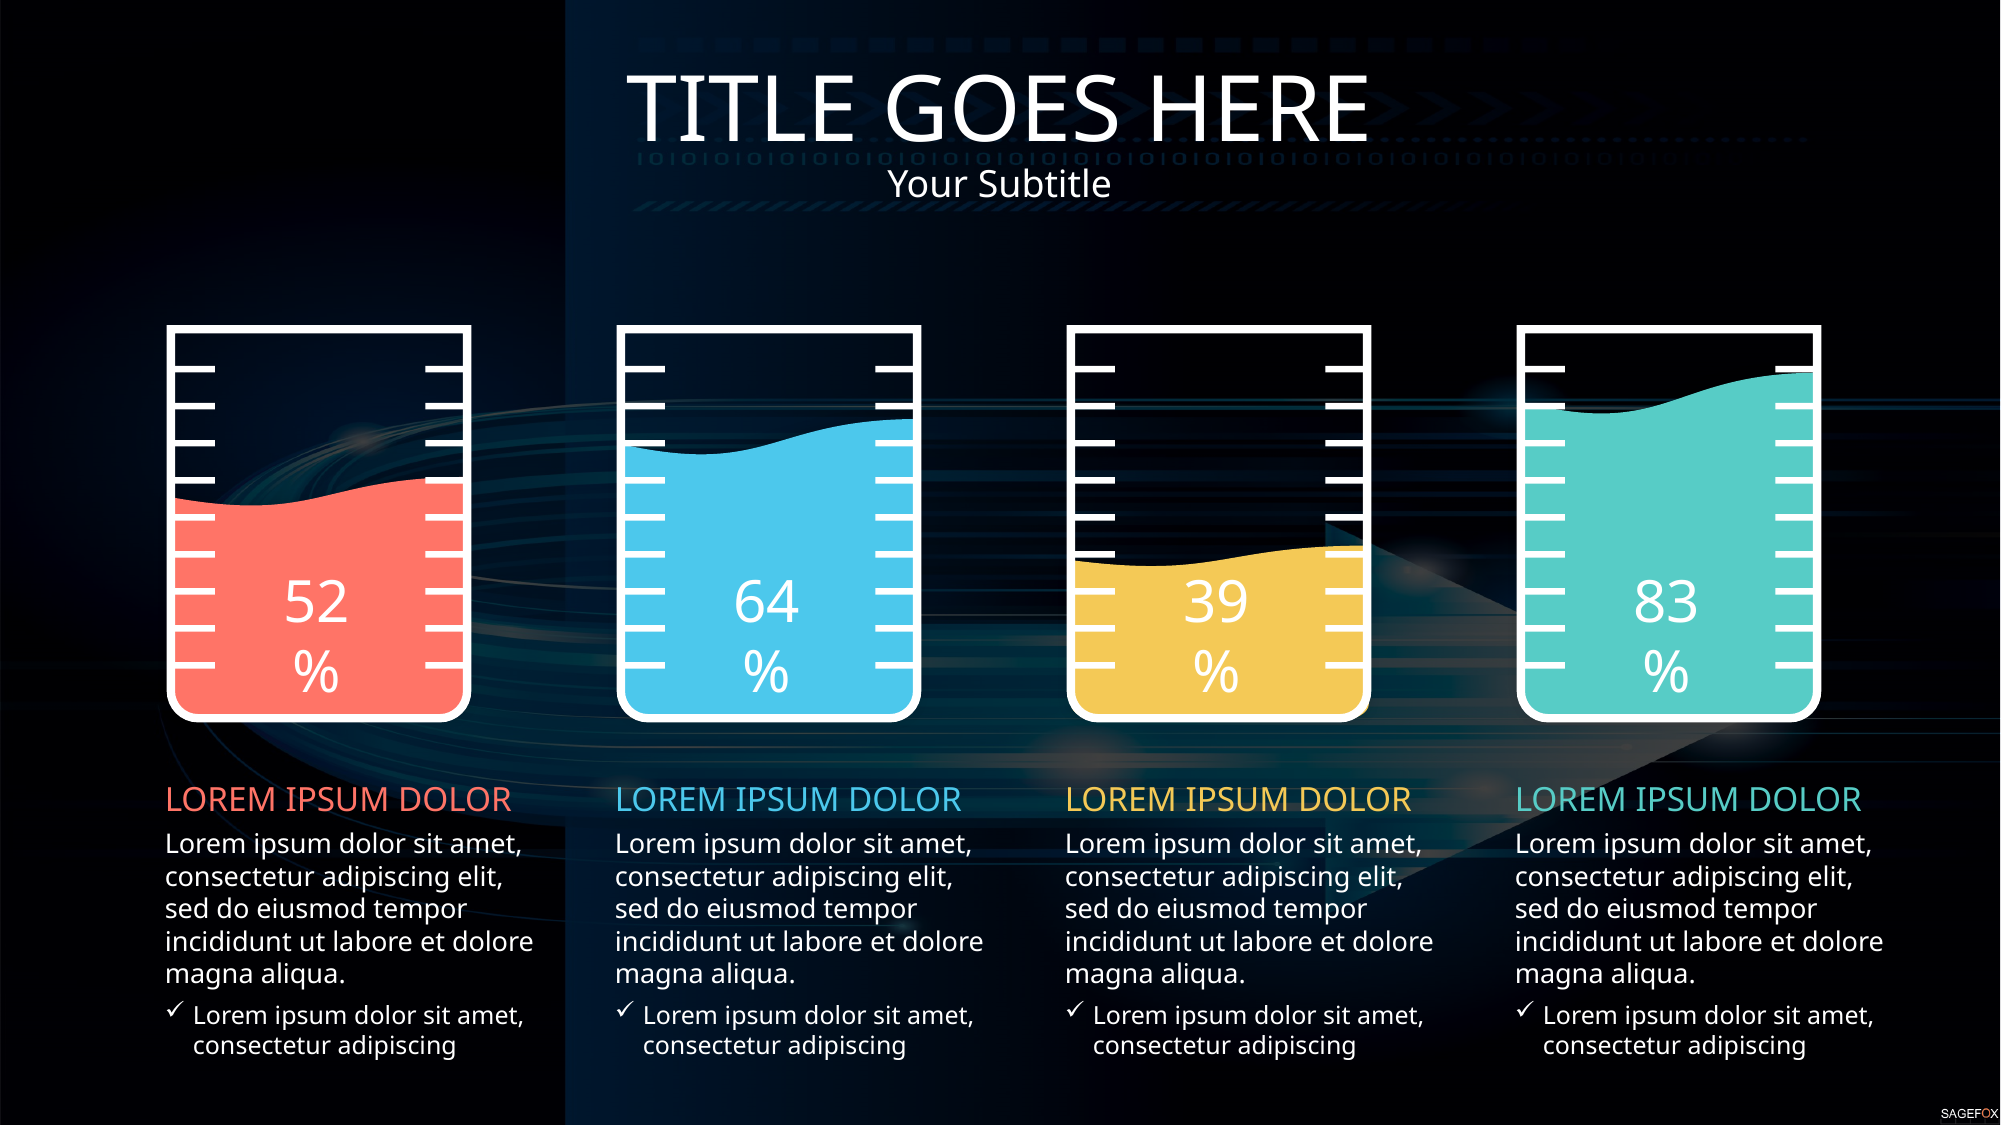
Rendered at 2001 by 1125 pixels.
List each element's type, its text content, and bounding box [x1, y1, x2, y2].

picture [0, 0, 2001, 1125]
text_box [1518, 329, 1819, 719]
text_box LOREM IPSUM DOLOR Lorem ipsum dolor sit amet, consectetur adipiscing elit, sed do eiusmod tempor incididunt ut labore et dolore magna aliqua. Lorem ipsum dolor sit amet, consectetur adipiscing [599, 770, 1017, 1067]
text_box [168, 329, 469, 719]
text_box LOREM IPSUM DOLOR Lorem ipsum dolor sit amet, consectetur adipiscing elit, sed do eiusmod tempor incididunt ut labore et dolore magna aliqua. Lorem ipsum dolor sit amet, consectetur adipiscing [1499, 770, 1917, 1067]
text_box LOREM IPSUM DOLOR Lorem ipsum dolor sit amet, consectetur adipiscing elit, sed do eiusmod tempor incididunt ut labore et dolore magna aliqua. Lorem ipsum dolor sit amet, consectetur adipiscing [1049, 770, 1467, 1067]
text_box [618, 329, 919, 719]
text_box LOREM IPSUM DOLOR Lorem ipsum dolor sit amet, consectetur adipiscing elit, sed do eiusmod tempor incididunt ut labore et dolore magna aliqua. Lorem ipsum dolor sit amet, consectetur adipiscing [149, 770, 567, 1067]
text_box TITLE GOES HERE Your Subtitle [548, 42, 1452, 212]
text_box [1068, 329, 1369, 719]
